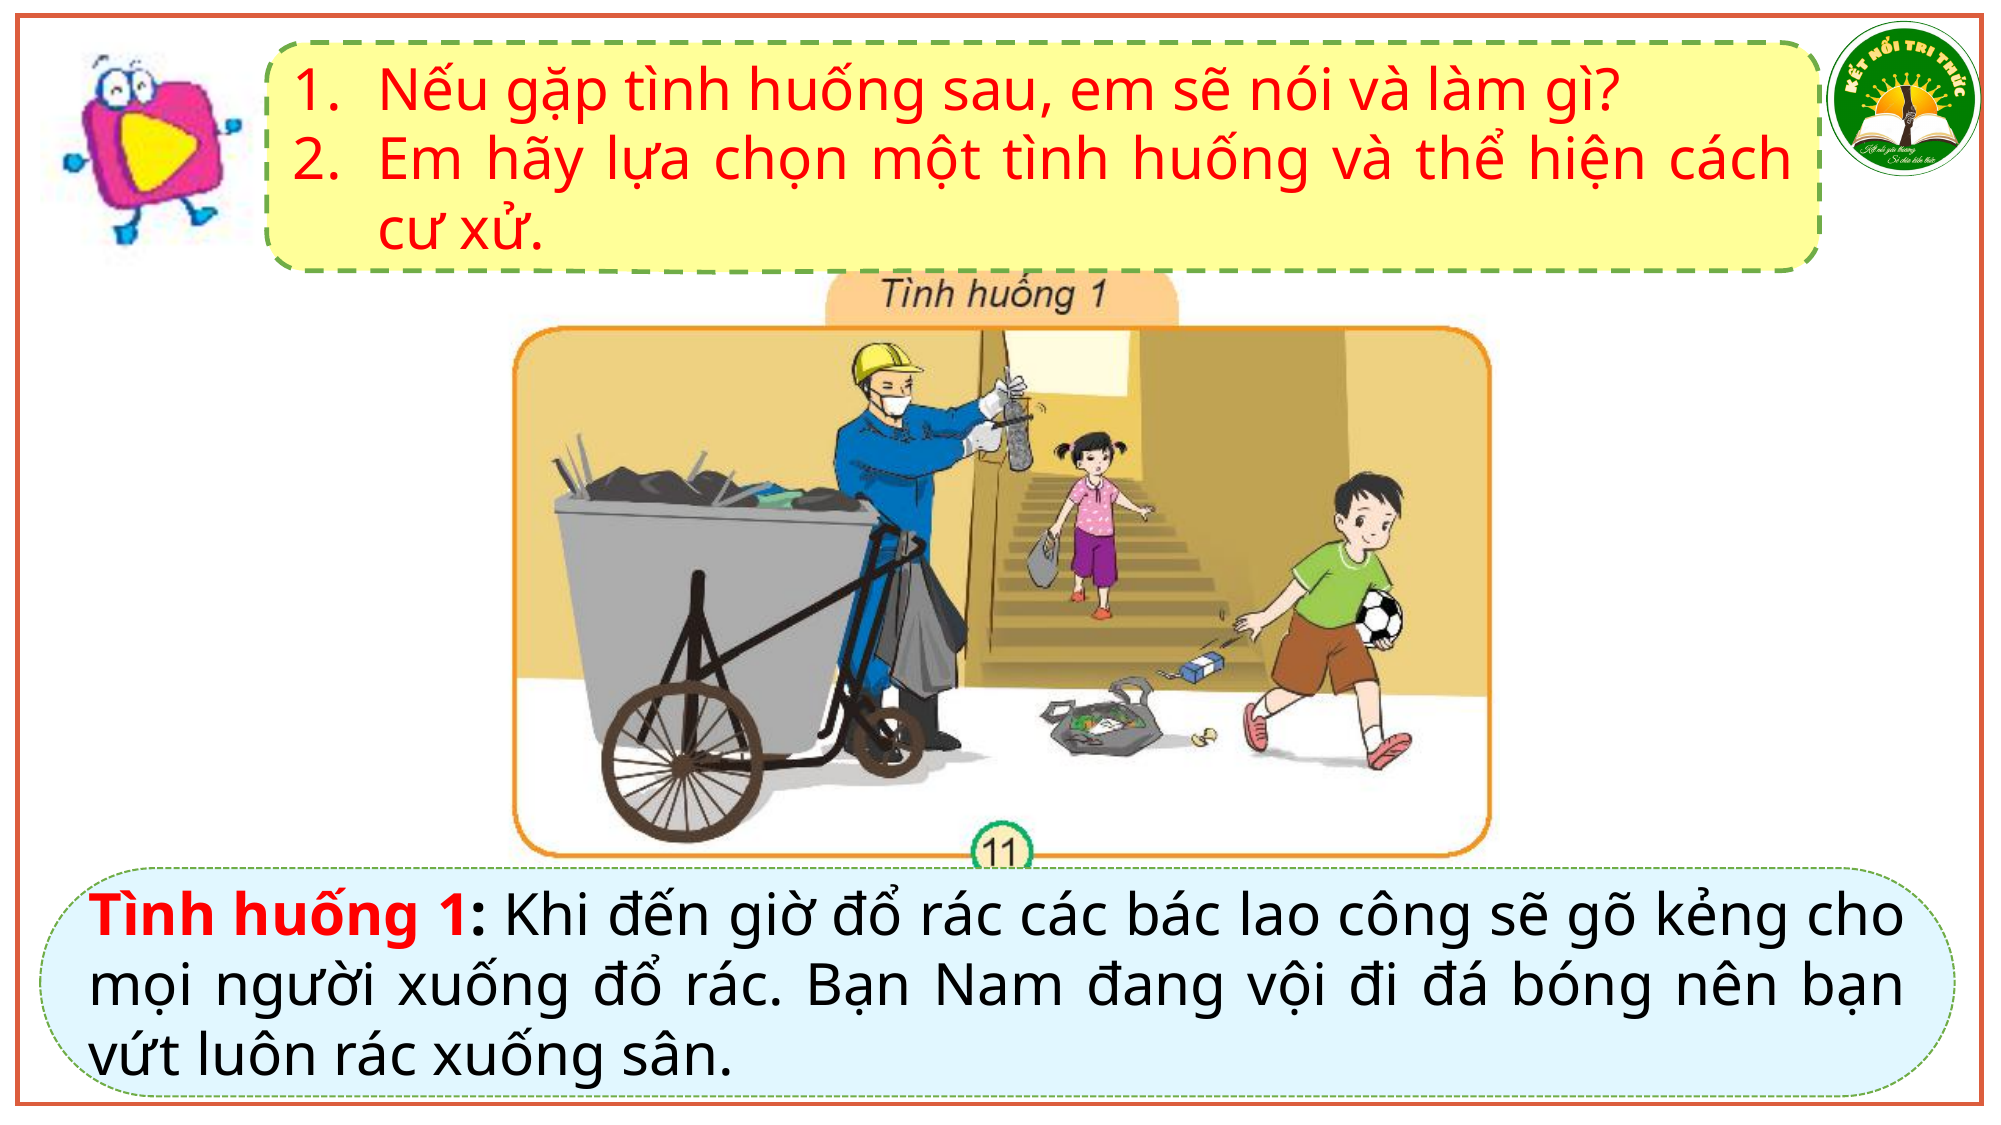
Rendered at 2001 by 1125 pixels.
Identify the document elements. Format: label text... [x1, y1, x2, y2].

picture [500, 254, 1500, 885]
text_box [1826, 20, 1982, 177]
text_box Tình huống 1: Khi đến giờ đổ rác các bác lao công sẽ gõ kẻng cho mọi người xuống đổ rác. Bạn Nam đang vội đi đá bóng nên bạn vứt luôn rác xuống sân. [39, 867, 1956, 1098]
picture [40, 42, 267, 271]
text_box Nếu gặp tình huống sau, em sẽ nói và làm gì? Em hãy lựa chọn một tình huống và thể hiện cách cư xử. [267, 41, 1821, 272]
text_box [16, 15, 1982, 1105]
